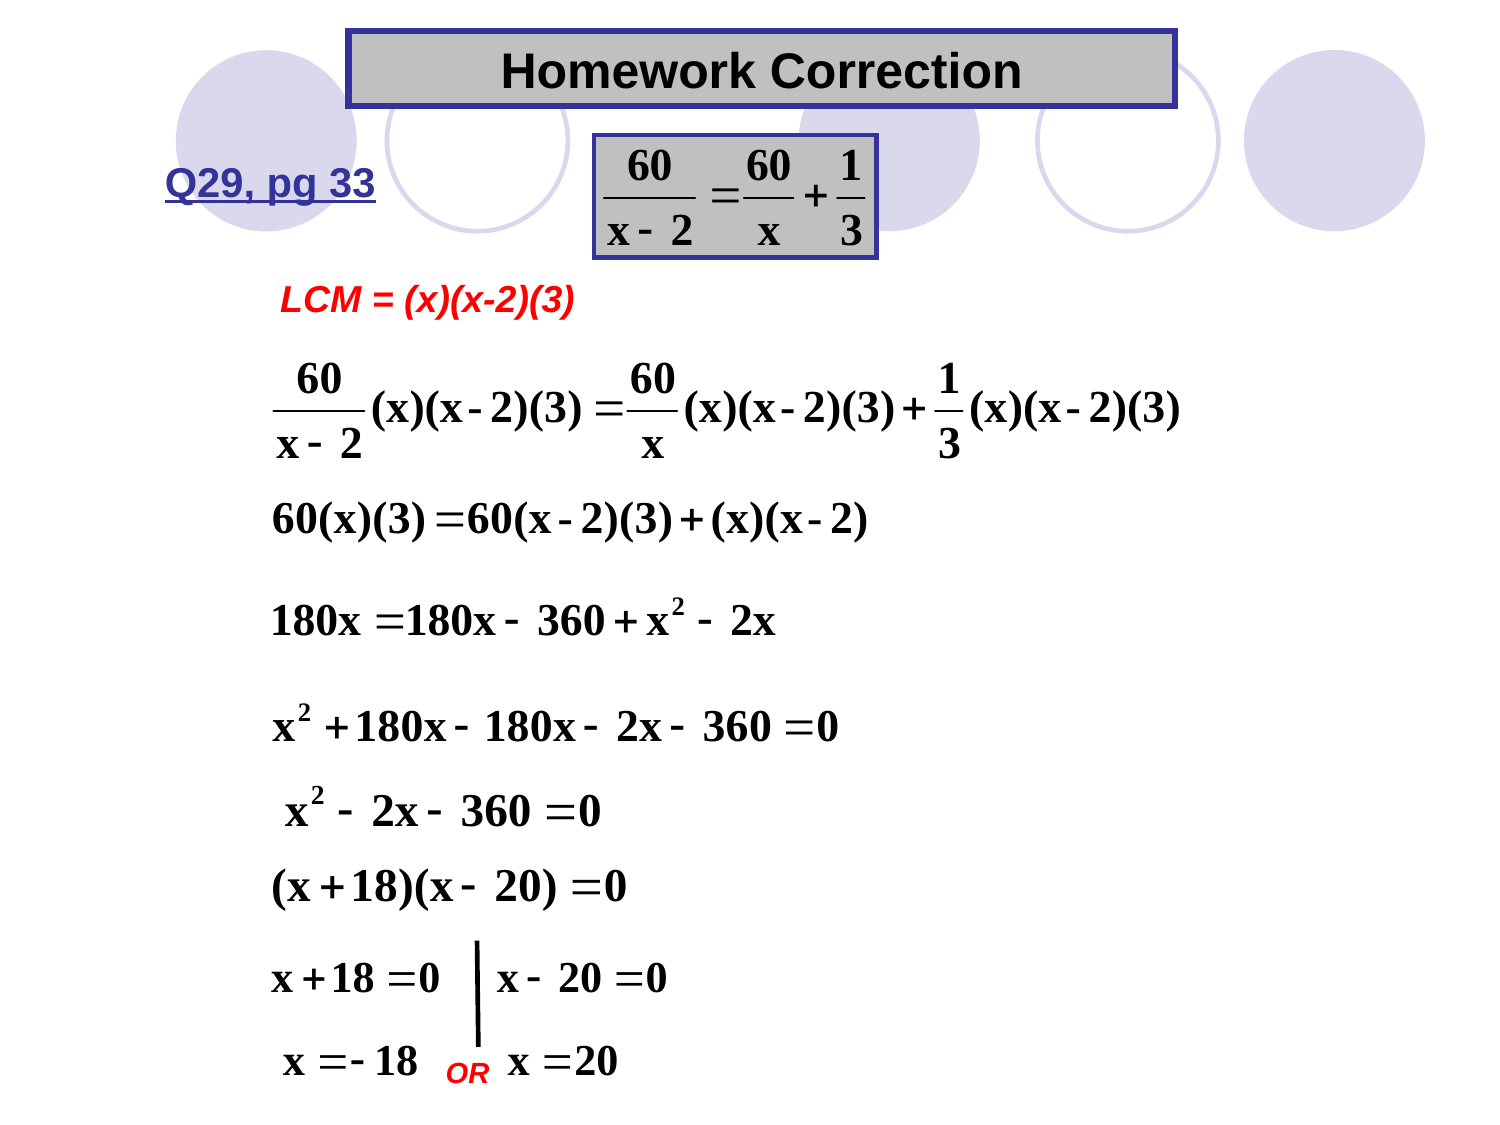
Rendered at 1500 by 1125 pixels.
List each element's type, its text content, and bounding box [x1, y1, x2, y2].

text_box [265, 692, 846, 754]
text_box Q29, pg 33 LCM = (x)(x-2)(3) [0, 148, 892, 328]
text_box OR [430, 1046, 538, 1097]
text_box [265, 491, 876, 553]
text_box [277, 774, 609, 838]
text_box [275, 1034, 424, 1087]
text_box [489, 952, 675, 1005]
text_box Homework Correction [348, 30, 1176, 106]
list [596, 136, 875, 256]
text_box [265, 857, 637, 921]
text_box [500, 1034, 627, 1087]
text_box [264, 952, 449, 1005]
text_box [265, 349, 1188, 469]
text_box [265, 585, 785, 648]
